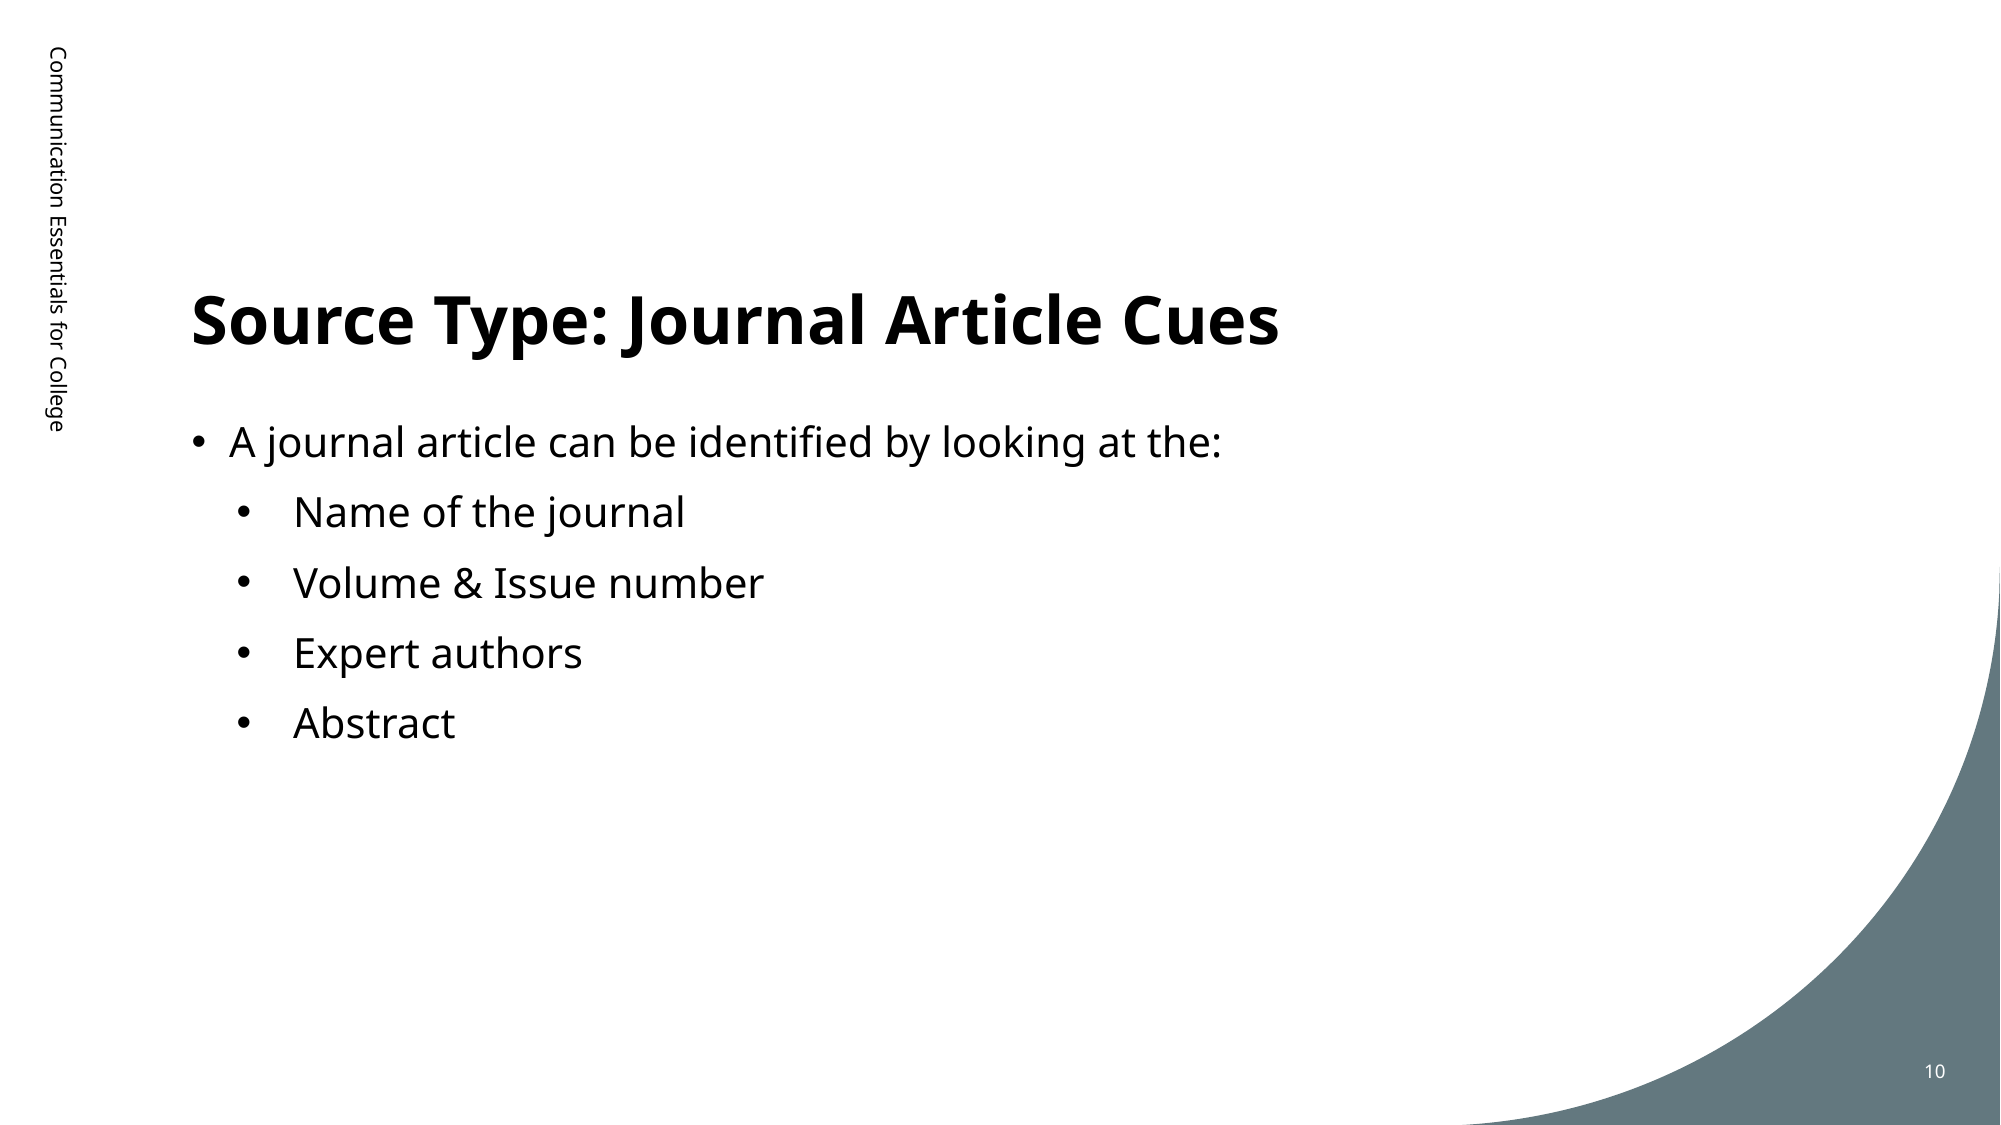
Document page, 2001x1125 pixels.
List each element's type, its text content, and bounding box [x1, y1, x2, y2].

footer Communication Essentials for College [20, 31, 80, 661]
slide_number 10 [1893, 1042, 1961, 1103]
list A journal article can be identified by looking at the: Name of the journal Volume & Issue number Expert authors Abstract [176, 398, 1809, 975]
title Source Type: Journal Article Cues [176, 118, 1809, 366]
